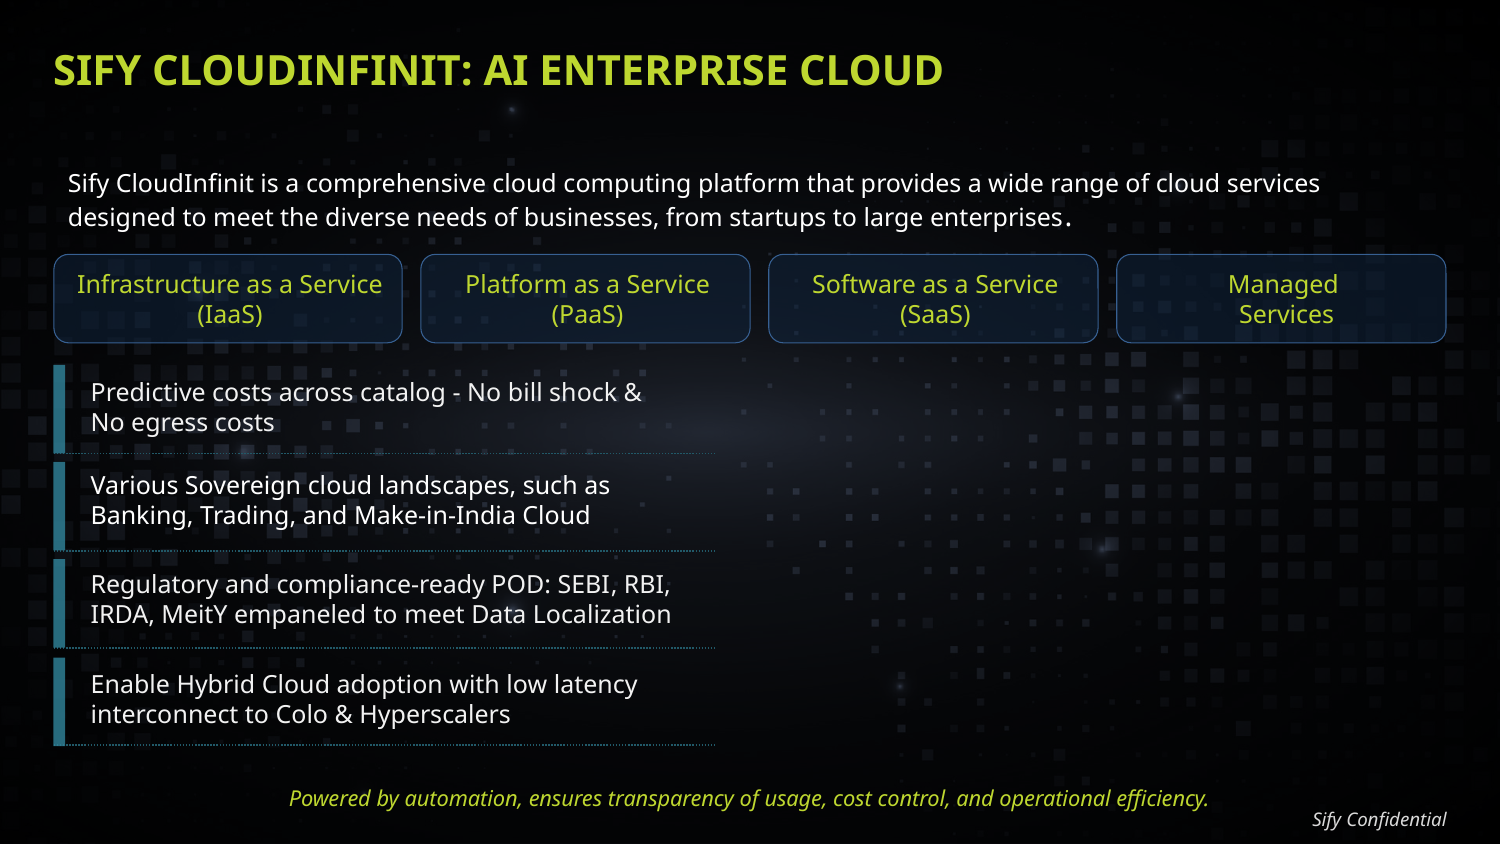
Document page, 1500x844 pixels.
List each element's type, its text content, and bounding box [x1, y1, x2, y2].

text_box Enable Hybrid Cloud adoption with low latency interconnect to Colo & Hyperscalers [75, 661, 696, 736]
text_box [51, 557, 67, 650]
text_box Sify CloudInfinit is a comprehensive cloud computing platform that provides a wide range of cloud services designed to meet the diverse needs of businesses, from startups to large enterprises. [53, 160, 1447, 240]
text_box [51, 460, 67, 553]
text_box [52, 246, 1448, 352]
text_box Predictive costs across catalog - No bill shock & No egress costs [75, 368, 696, 444]
text_box Sify Confidential [1297, 799, 1500, 838]
text_box Regulatory and compliance-ready POD: SEBI, RBI, IRDA, MeitY empaneled to meet Data Localization [75, 561, 696, 636]
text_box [784, 387, 1421, 731]
text_box [51, 655, 67, 748]
title Sify CloudInfinit: AI Enterprise Cloud [53, 35, 1447, 102]
text_box Powered by automation, ensures transparency of usage, cost control, and operational efficiency. [53, 777, 1447, 818]
text_box [51, 363, 67, 455]
text_box Various Sovereign cloud landscapes, such as Banking, Trading, and Make-in-India Cloud [75, 463, 696, 537]
